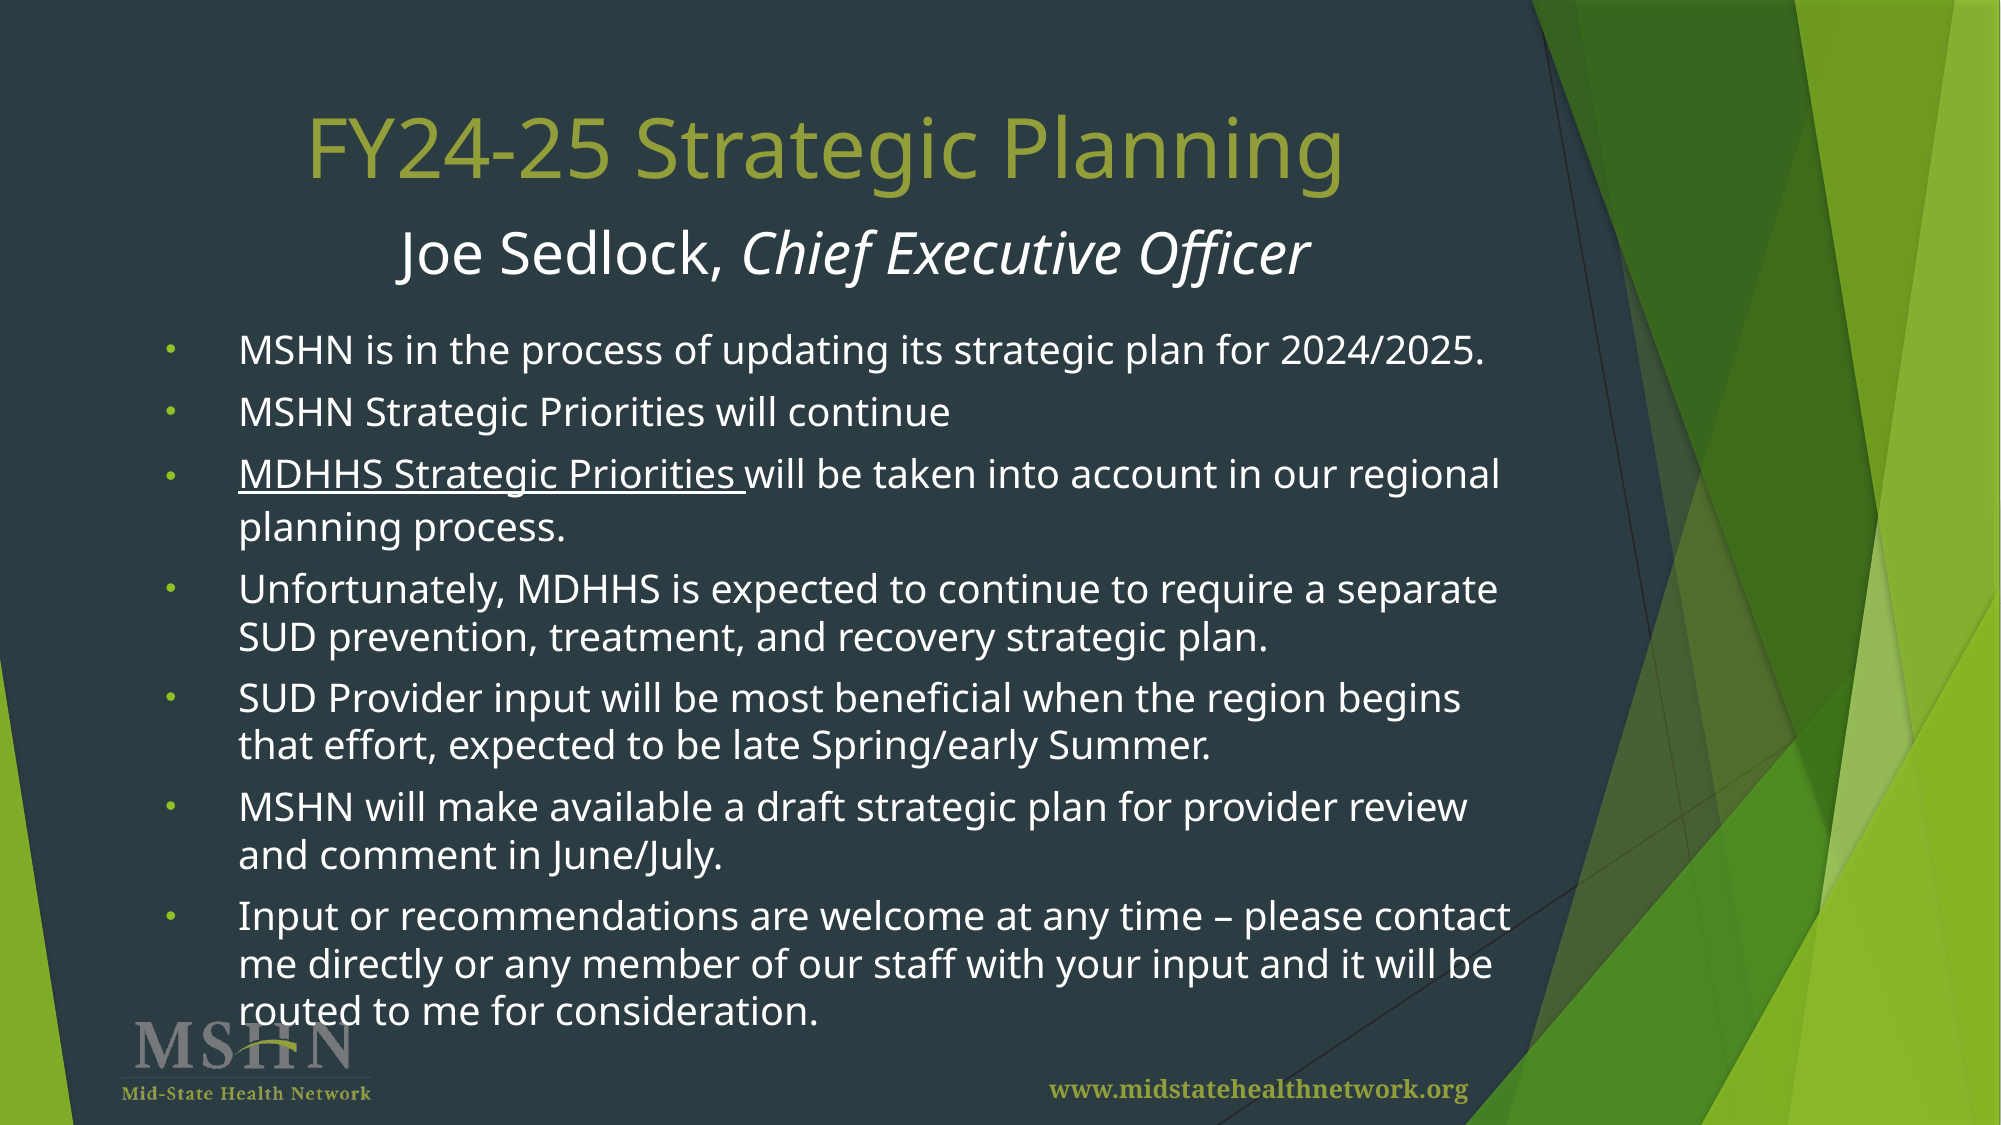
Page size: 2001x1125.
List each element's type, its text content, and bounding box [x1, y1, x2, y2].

text_box MSHN is in the process of updating its strategic plan for 2024/2025. MSHN Strategic Priorities will continue MDHHS Strategic Priorities will be taken into account in our regional planning process. Unfortunately, MDHHS is expected to continue to require a separate SUD prevention, treatment, and recovery strategic plan. SUD Provider input will be most beneficial when the region begins that effort, expected to be late Spring/early Summer. MSHN will make available a draft strategic plan for provider review and comment in June/July. Input or recommendations are welcome at any time – please contact me directly or any member of our staff with your input and it will be routed to me for consideration. [150, 317, 1561, 1042]
title FY24-25 Strategic Planning [121, 83, 1532, 204]
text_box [120, 1020, 1485, 1112]
list Joe Sedlock, Chief Executive Officer [150, 208, 1561, 317]
text_box [337, 301, 2000, 376]
